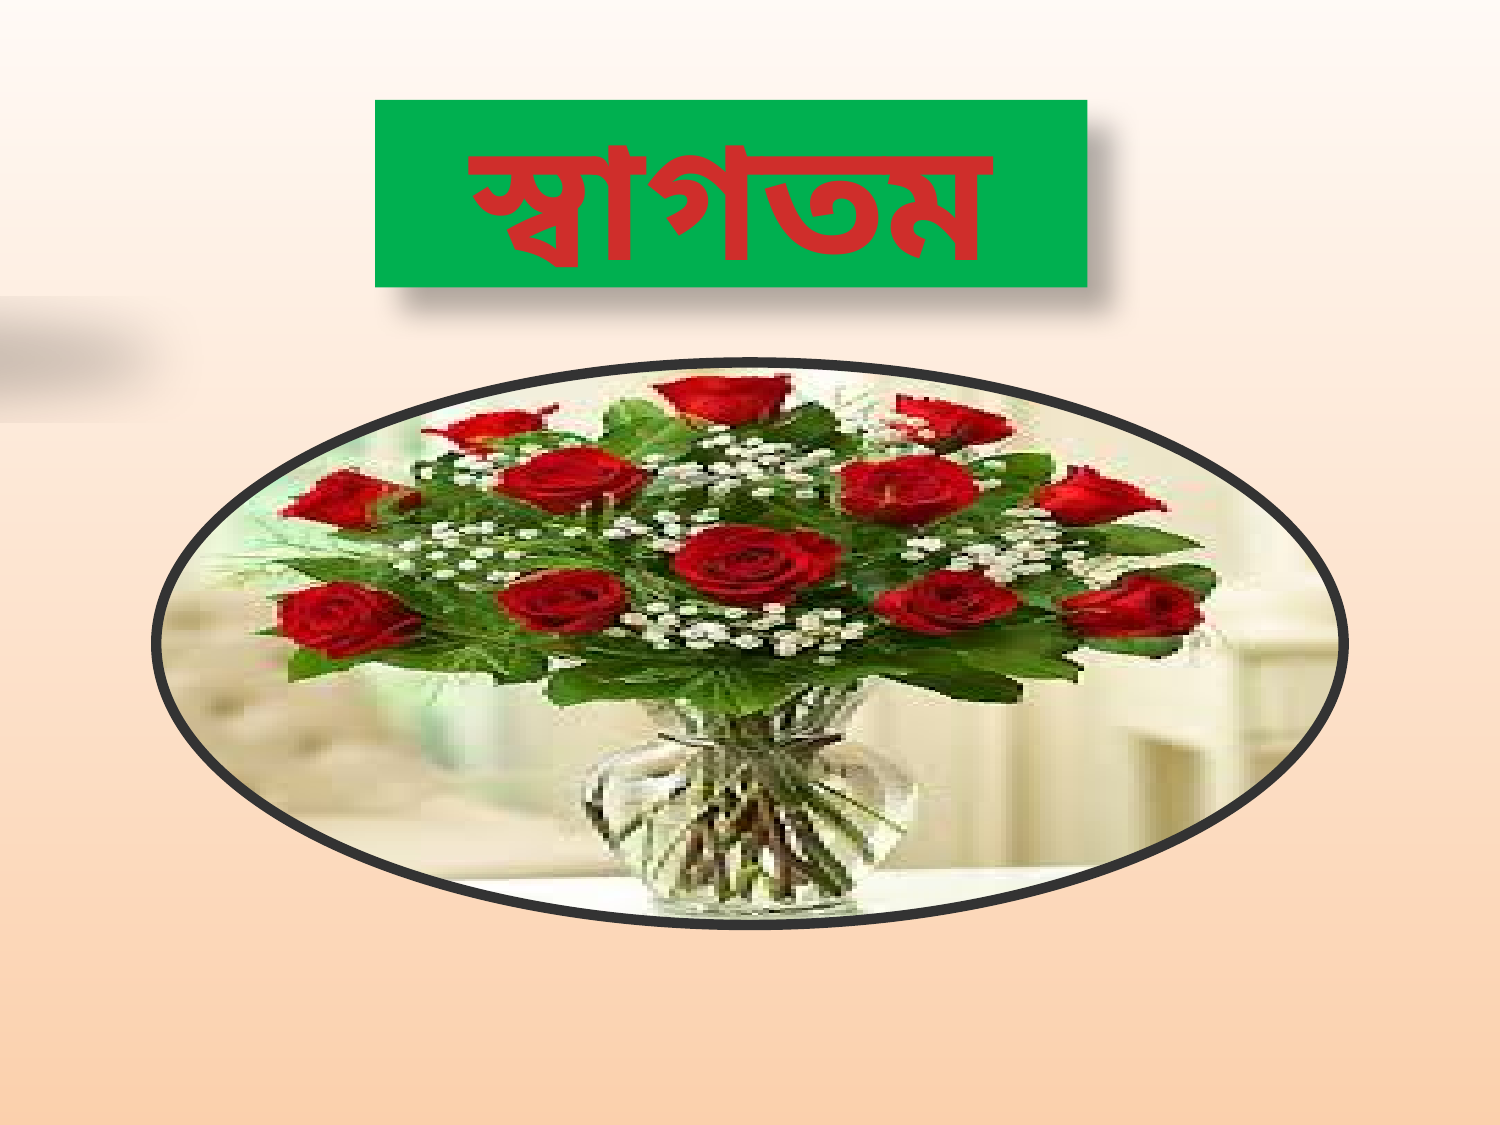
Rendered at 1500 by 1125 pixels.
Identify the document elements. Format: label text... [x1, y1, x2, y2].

title স্বাগতম [375, 99, 1088, 288]
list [155, 362, 1344, 926]
